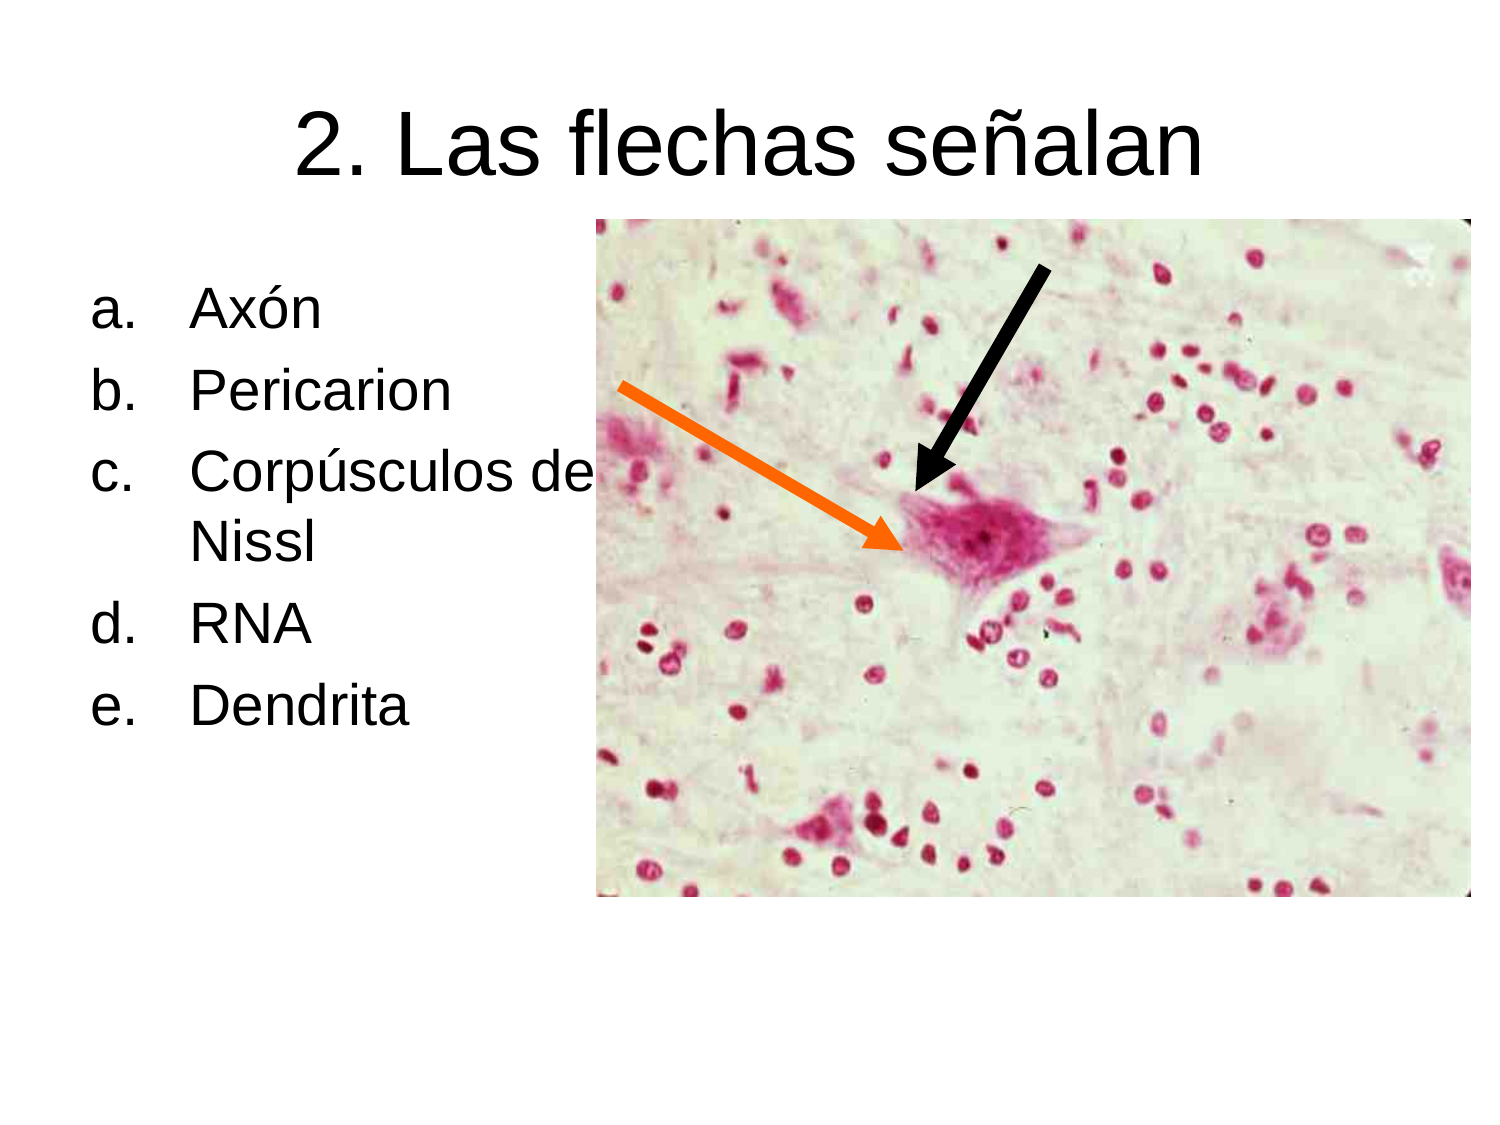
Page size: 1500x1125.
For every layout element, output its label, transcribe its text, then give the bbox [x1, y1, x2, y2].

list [596, 219, 1471, 898]
title 2. Las flechas señalan [74, 44, 1426, 233]
list Axón Pericarion Corpúsculos de Nissl RNA Dendrita [74, 262, 738, 1006]
